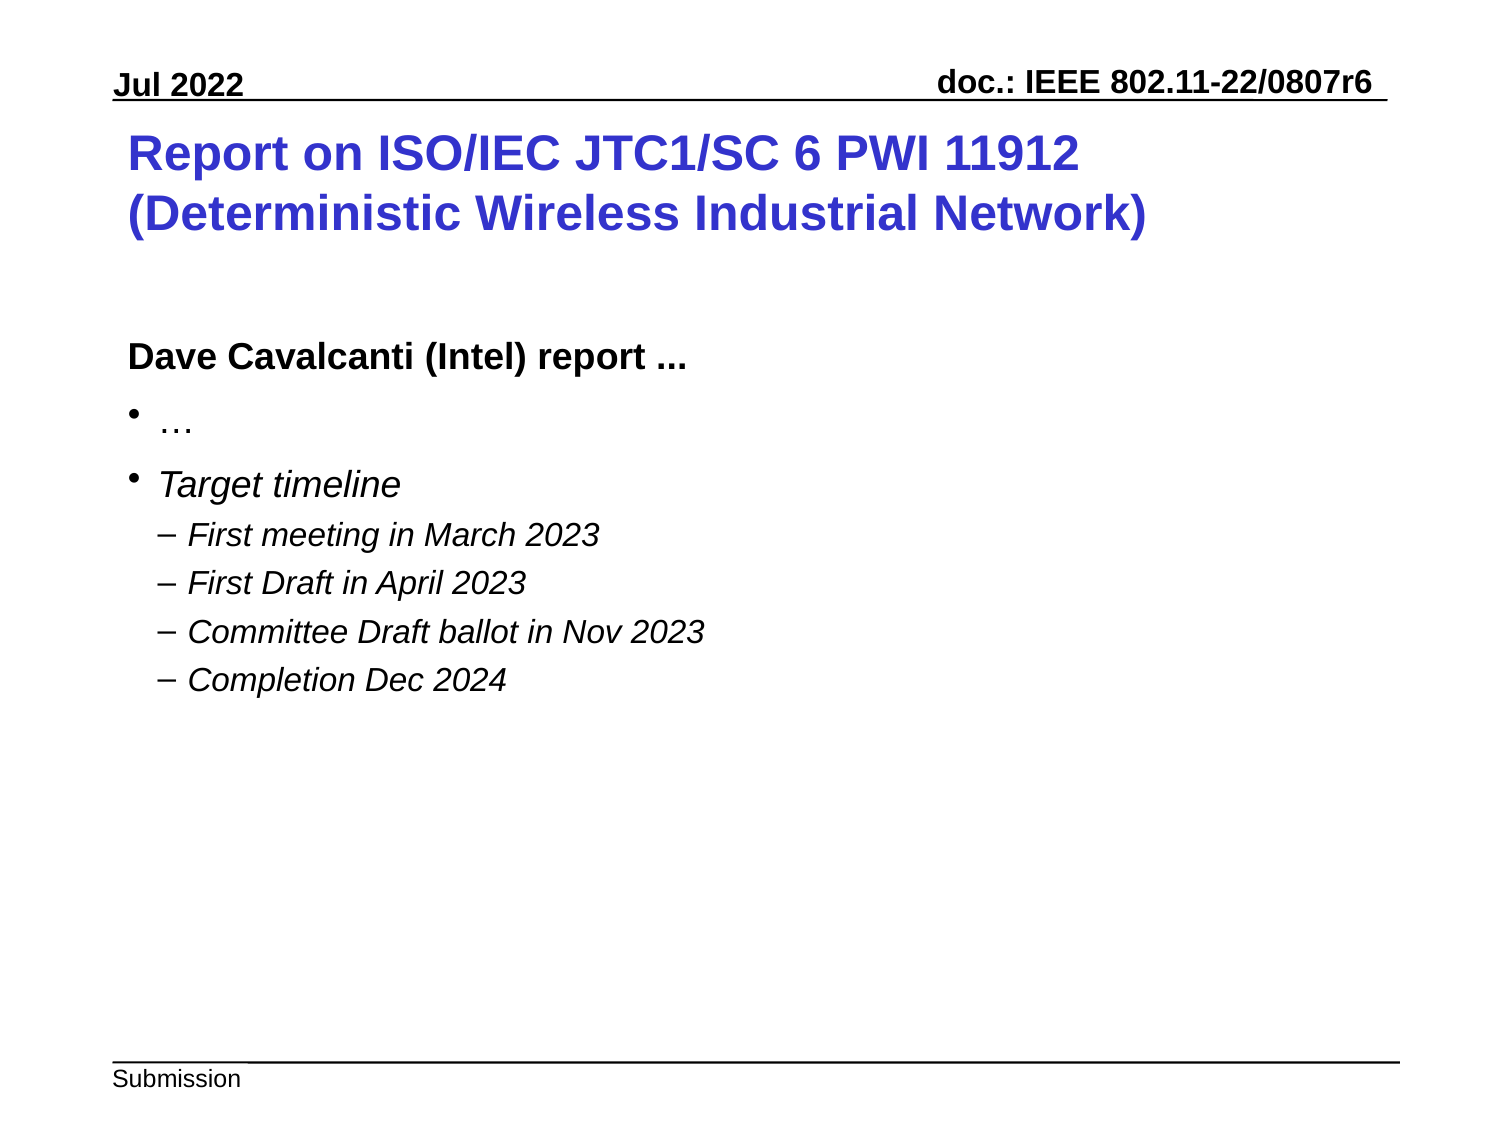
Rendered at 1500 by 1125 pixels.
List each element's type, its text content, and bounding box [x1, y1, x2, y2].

title Report on ISO/IEC JTC1/SC 6 PWI 11912 (Deterministic Wireless Industrial Network) [112, 112, 1388, 288]
list Dave Cavalcanti (Intel) report ... … Target timeline First meeting in March 2023 First Draft in April 2023 Committee Draft ballot in Nov 2023 Completion Dec 2024 [112, 324, 1388, 1000]
